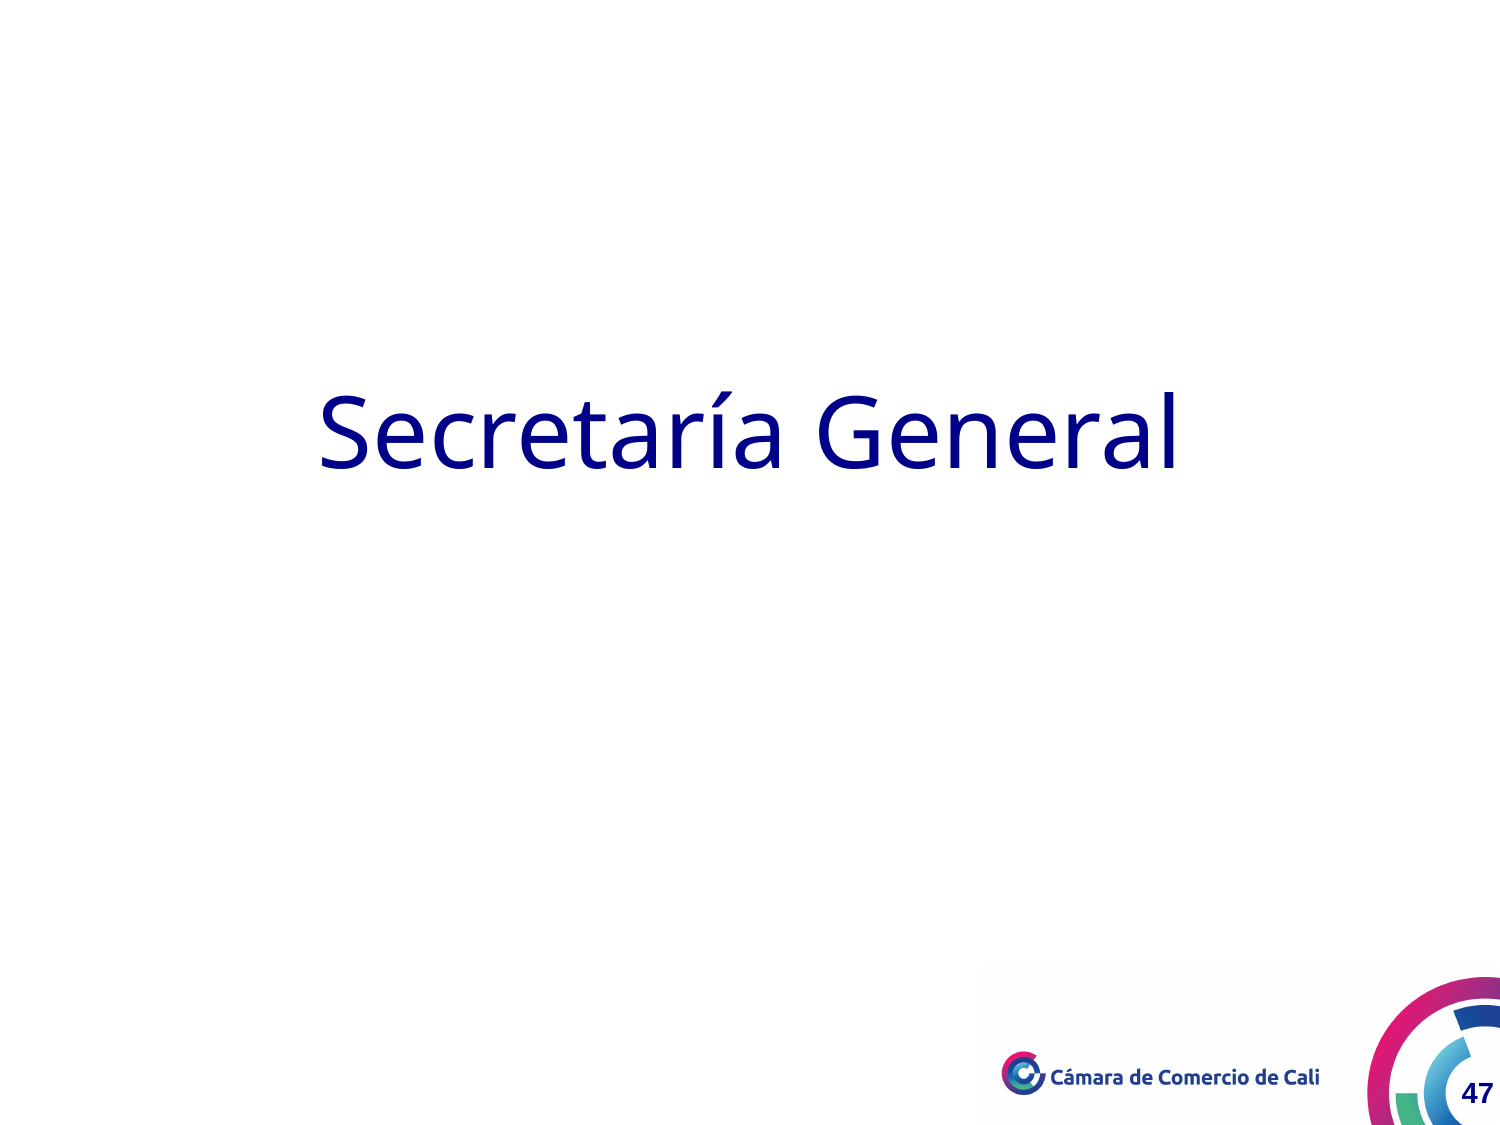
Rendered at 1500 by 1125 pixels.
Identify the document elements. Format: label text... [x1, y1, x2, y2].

picture [977, 964, 1500, 1125]
text_box Secretaría General [41, 384, 1459, 495]
